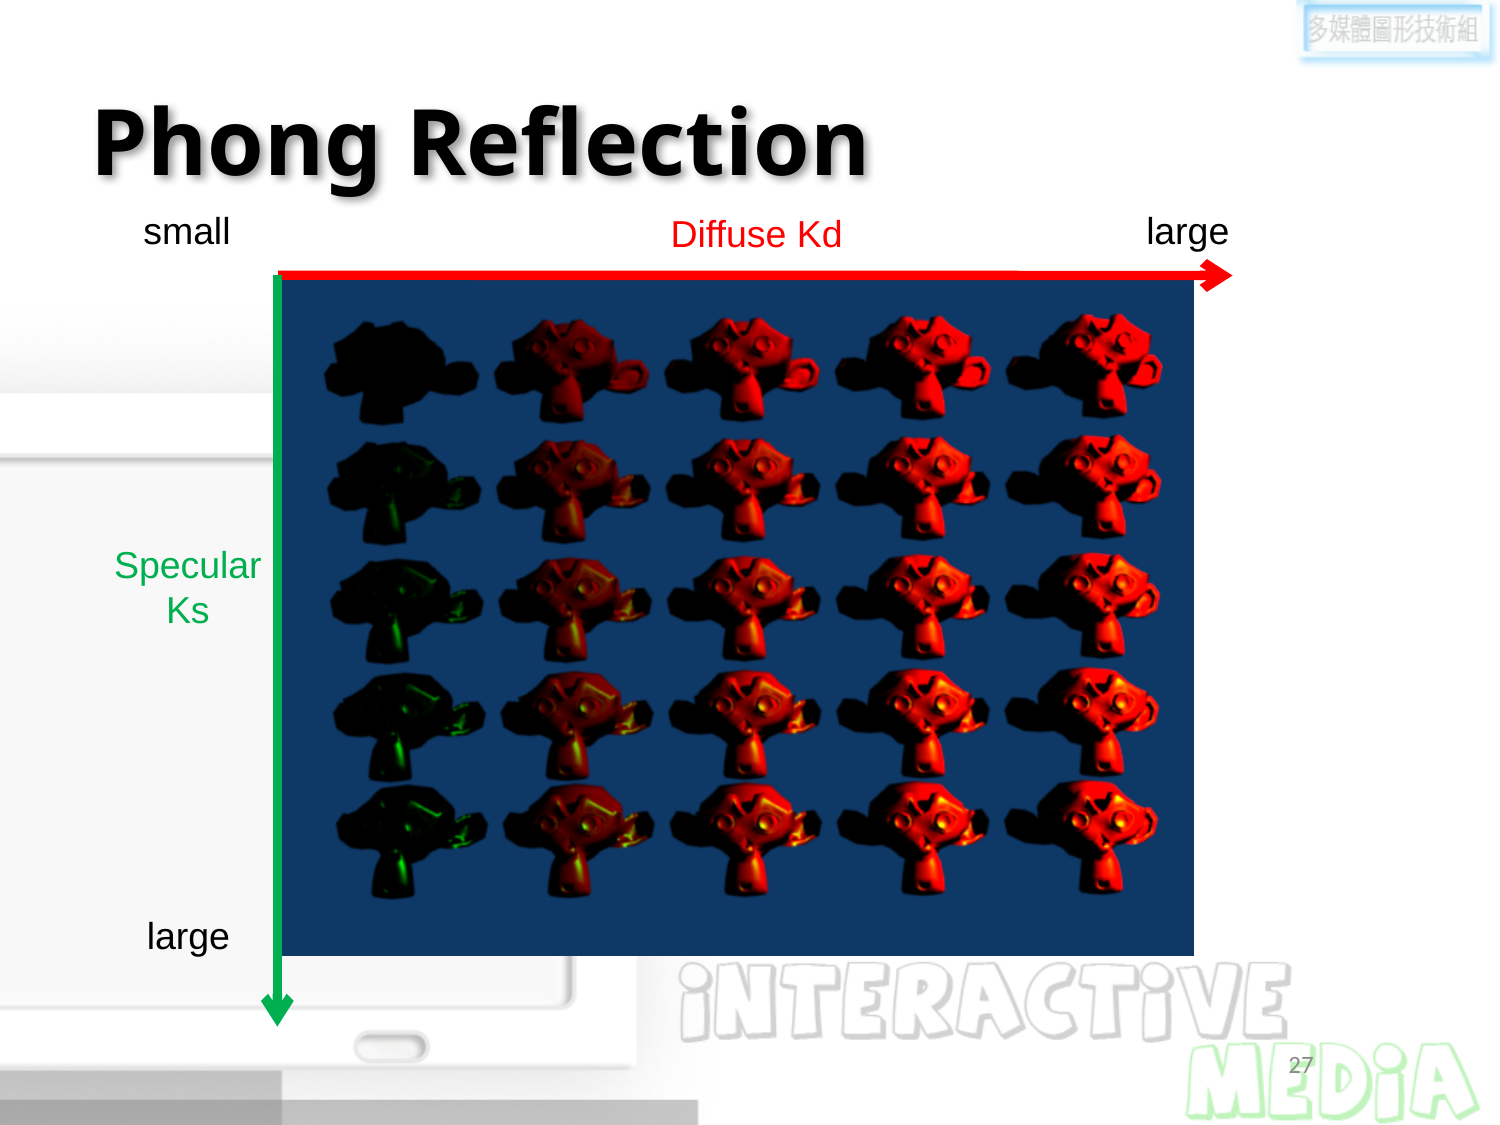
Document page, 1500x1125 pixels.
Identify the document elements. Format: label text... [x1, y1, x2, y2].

text_box large [1093, 199, 1282, 260]
text_box large [94, 904, 272, 965]
slide_number 27 [978, 1034, 1329, 1094]
picture [0, 0, 1500, 1125]
text_box Diffuse Kd [621, 203, 892, 263]
text_box small [93, 199, 281, 260]
title Phong Reflection [75, 45, 1152, 233]
text_box Specular Ks [53, 533, 271, 639]
